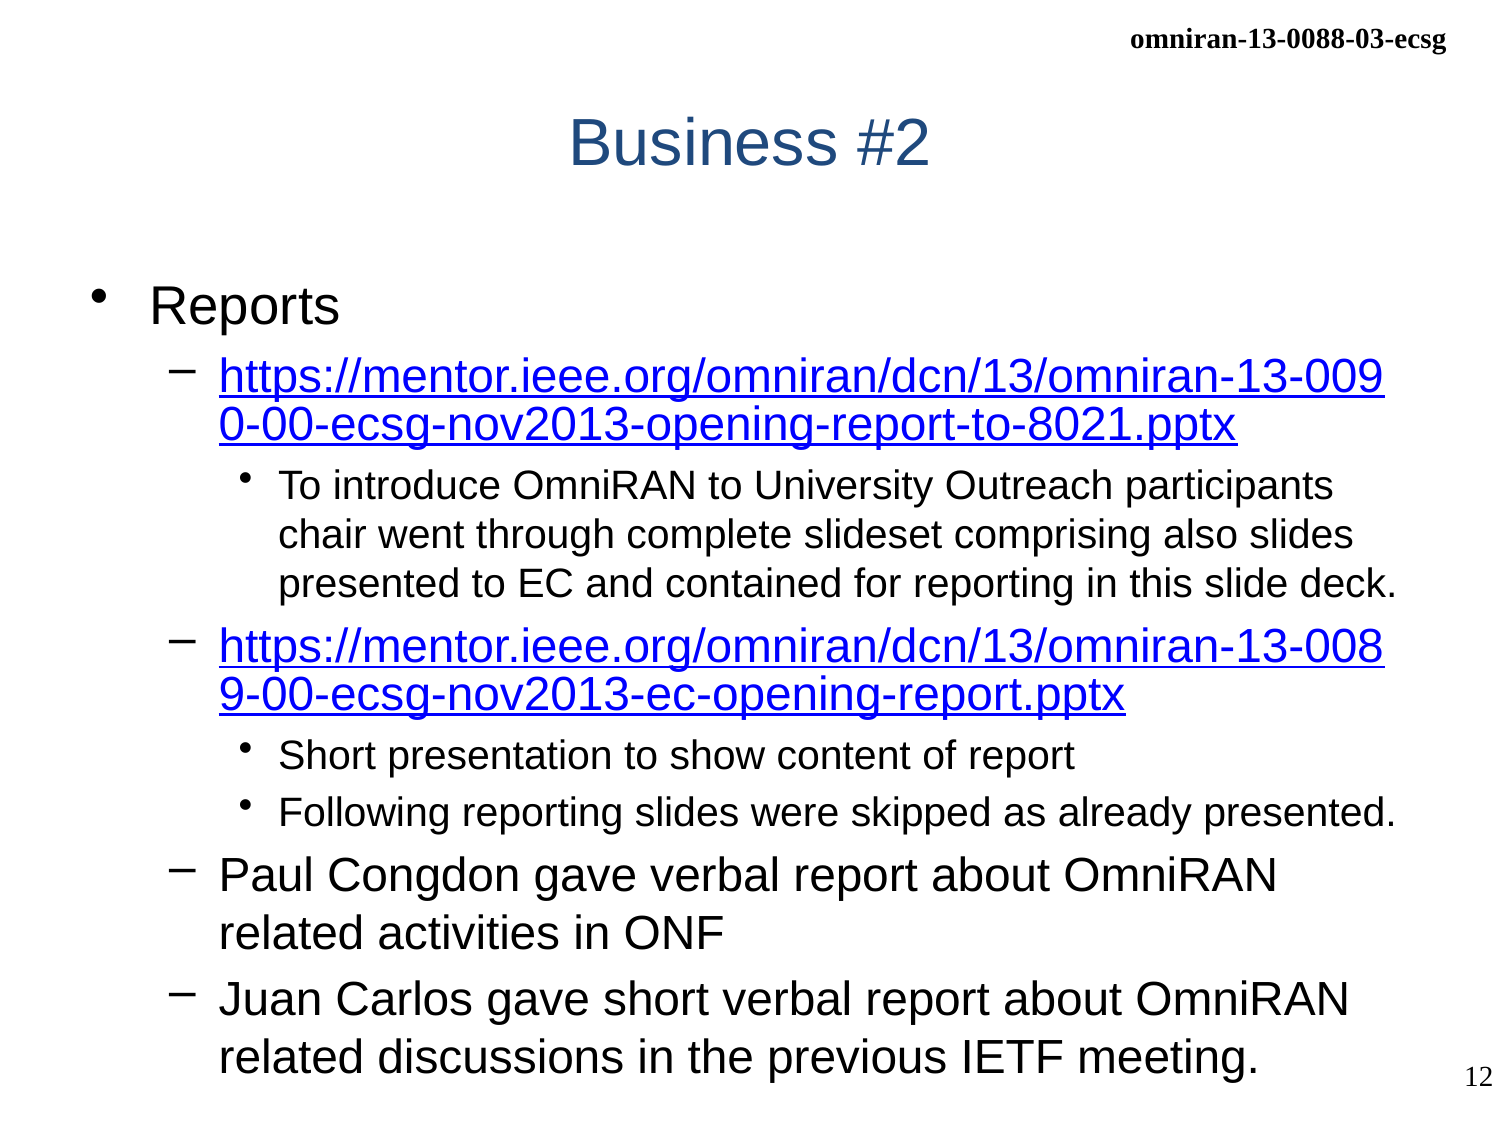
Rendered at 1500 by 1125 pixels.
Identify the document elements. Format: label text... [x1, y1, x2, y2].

title Business #2 [75, 45, 1425, 233]
list Reports https://mentor.ieee.org/omniran/dcn/13/omniran-13-0090-00-ecsg-nov2013-opening-report-to-8021.pptx To introduce OmniRAN to University Outreach participants chair went through complete slideset comprising also slides presented to EC and contained for reporting in this slide deck. https://mentor.ieee.org/omniran/dcn/13/omniran-13-0089-00-ecsg-nov2013-ec-opening-report.pptx Short presentation to show content of report Following reporting slides were skipped as already presented. Paul Congdon gave verbal report about OmniRAN related activities in ONF Juan Carlos gave short verbal report about OmniRAN related discussions in the previous IETF meeting. [75, 262, 1425, 1005]
